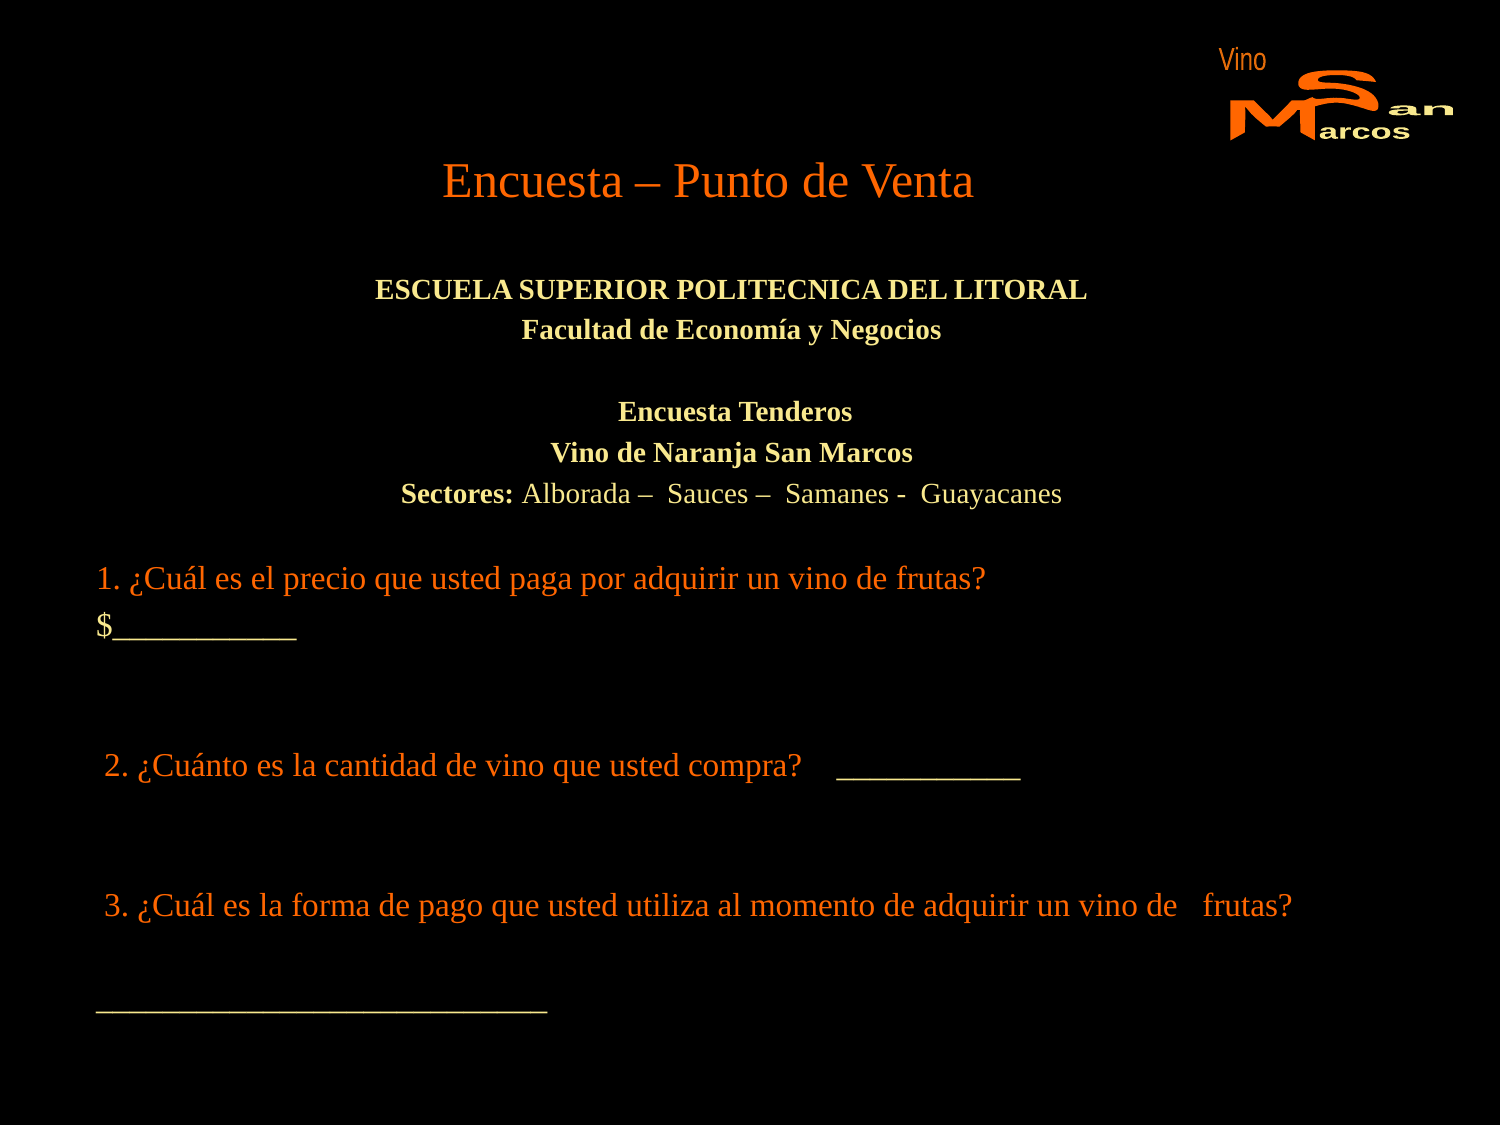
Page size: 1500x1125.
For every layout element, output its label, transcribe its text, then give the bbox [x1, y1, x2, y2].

text_box Encuesta – Punto de Venta [269, 140, 1149, 216]
list ESCUELA SUPERIOR POLITECNICA DEL LITORAL Facultad de Economía y Negocios Encuesta Tenderos Vino de Naranja San Marcos Sectores: Alborada – Sauces – Samanes - Guayacanes 1. ¿Cuál es el precio que usted paga por adquirir un vino de frutas? $___________ 2. ¿Cuánto es la cantidad de vino que usted compra? ___________ 3. ¿Cuál es la forma de pago que usted utiliza al momento de adquirir un vino de frutas? ___________________________ [74, 262, 1384, 1079]
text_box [1230, 70, 1454, 141]
